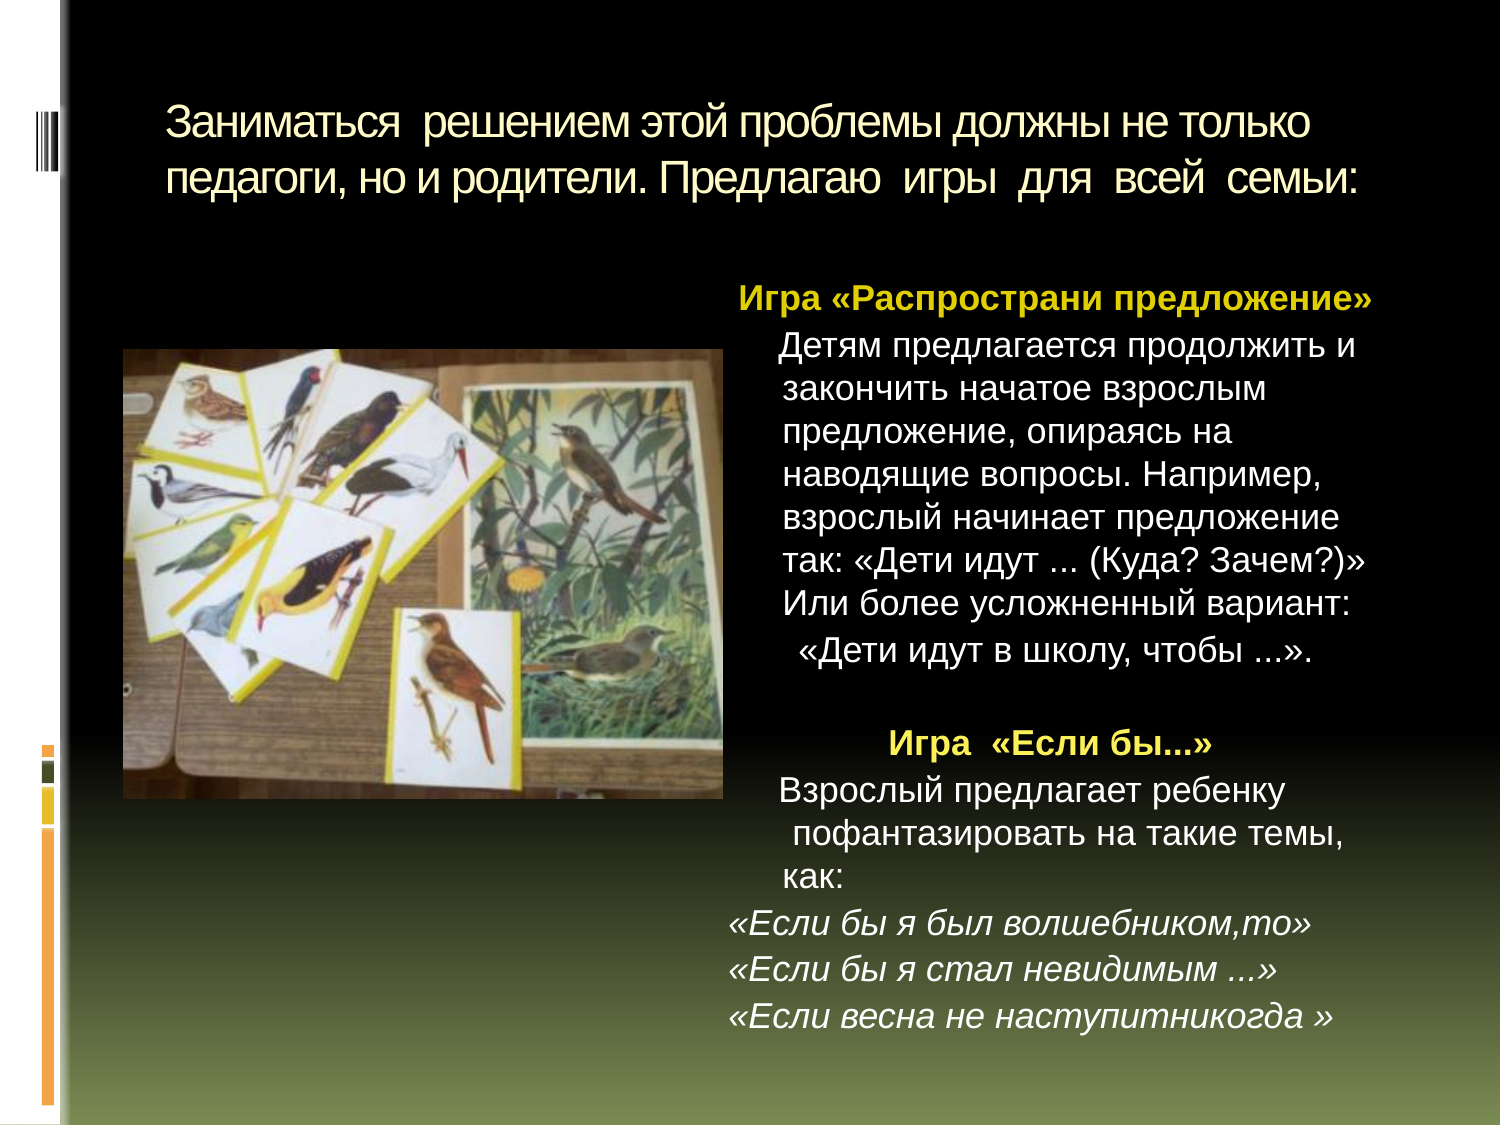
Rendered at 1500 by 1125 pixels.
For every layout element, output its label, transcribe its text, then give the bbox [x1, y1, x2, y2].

picture [123, 349, 723, 800]
title Заниматься решением этой проблемы должны не только педагоги, но и родители. Предлагаю игры для всей семьи: [150, 83, 1425, 234]
list Игра «Распространи предложение» Детям предлагается продолжить и закончить начатое взрослым предложение, опираясь на наводящие вопросы. Например, взрослый начинает предложение так: «Дети идут ... (Куда? Зачем?)» Или более усложненный вариант: «Дети идут в школу, чтобы ...». Игра «Если бы...» Взрослый предлагает ребенку пофантазировать на такие темы, как: «Если бы я был волшебником,то» «Если бы я стал невидимым ...» «Если весна не наступитникогда » [702, 267, 1425, 1106]
